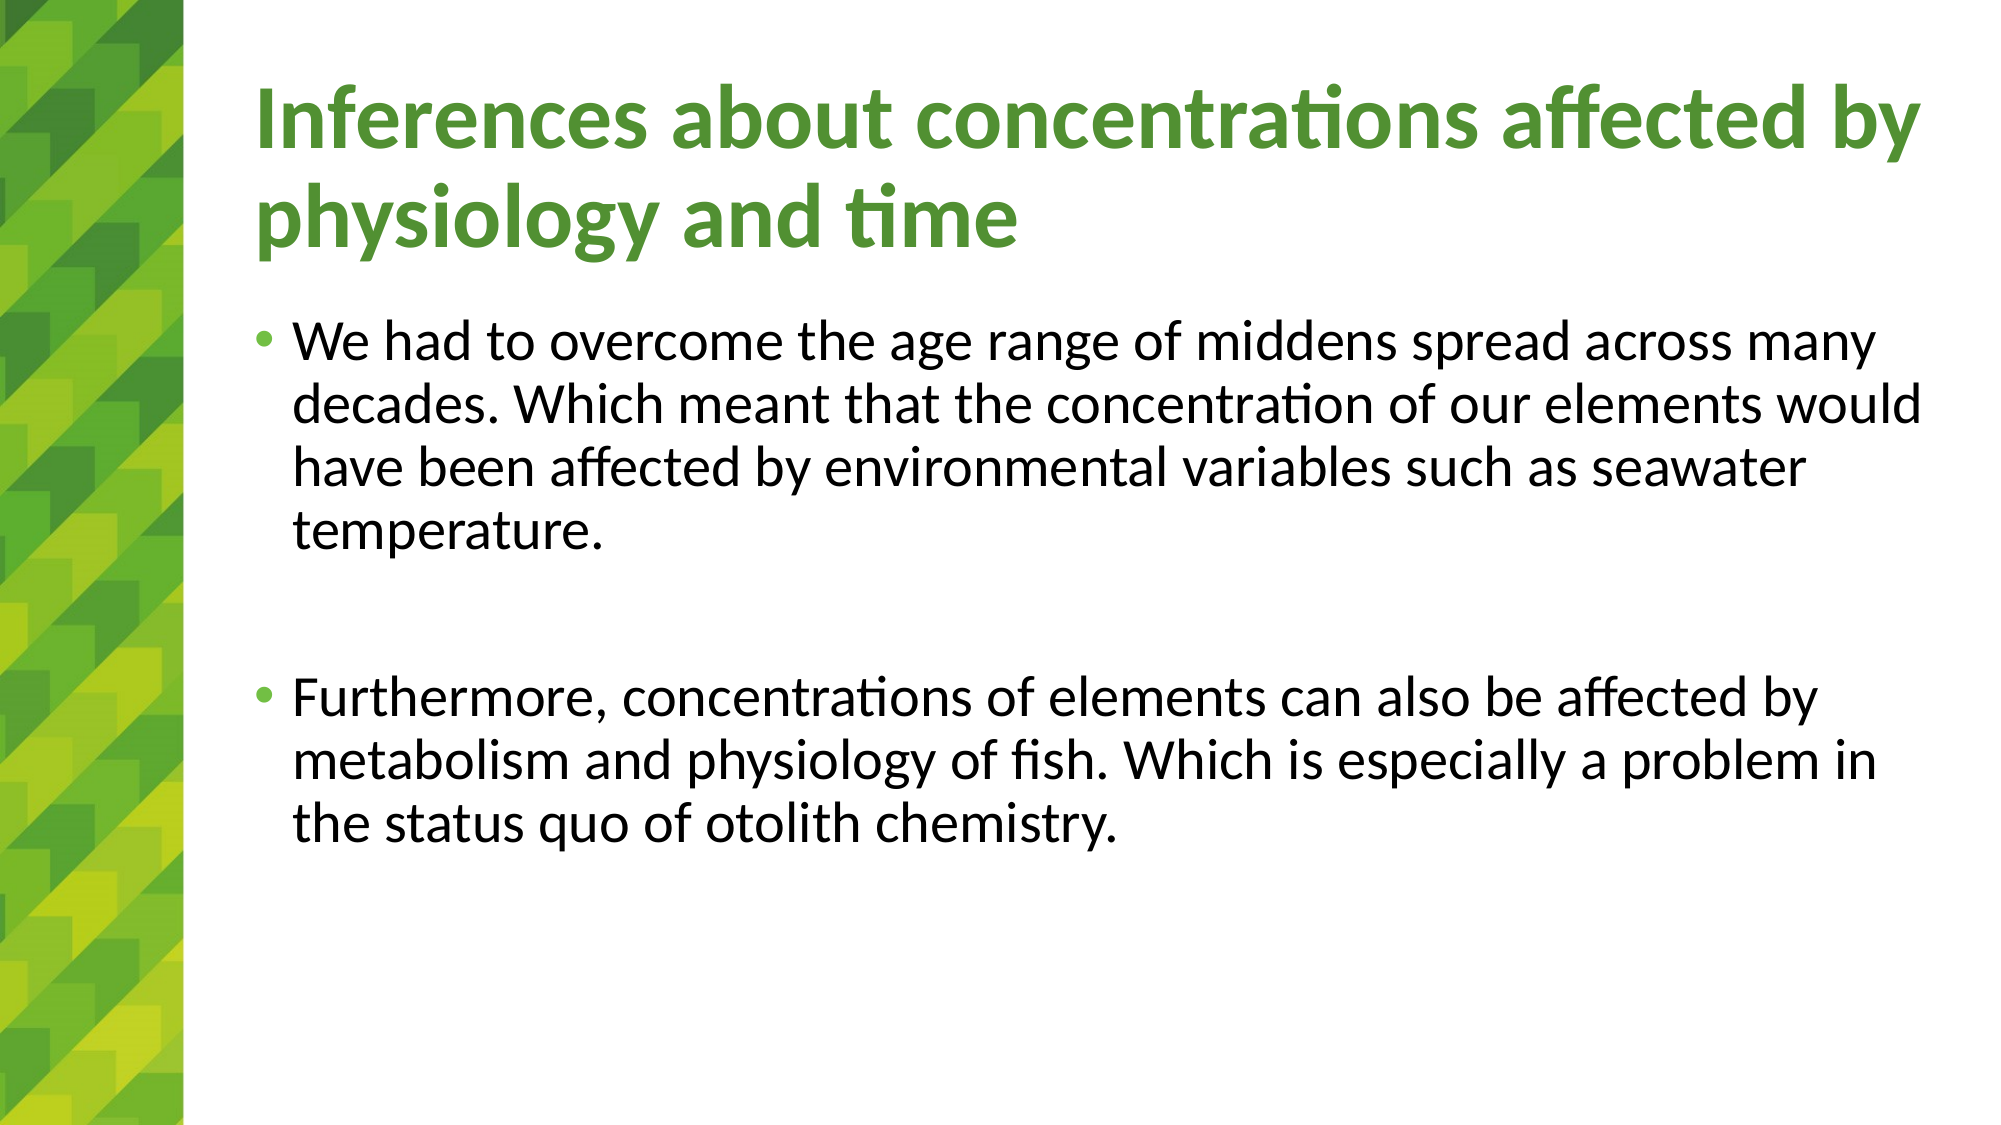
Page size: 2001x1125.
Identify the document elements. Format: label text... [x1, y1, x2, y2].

picture [0, 0, 2001, 1125]
title Inferences about concentrations affected by physiology and time [239, 59, 1965, 278]
list We had to overcome the age range of middens spread across many decades. Which meant that the concentration of our elements would have been affected by environmental variables such as seawater temperature. Furthermore, concentrations of elements can also be affected by metabolism and physiology of fish. Which is especially a problem in the status quo of otolith chemistry. [239, 302, 1965, 1017]
